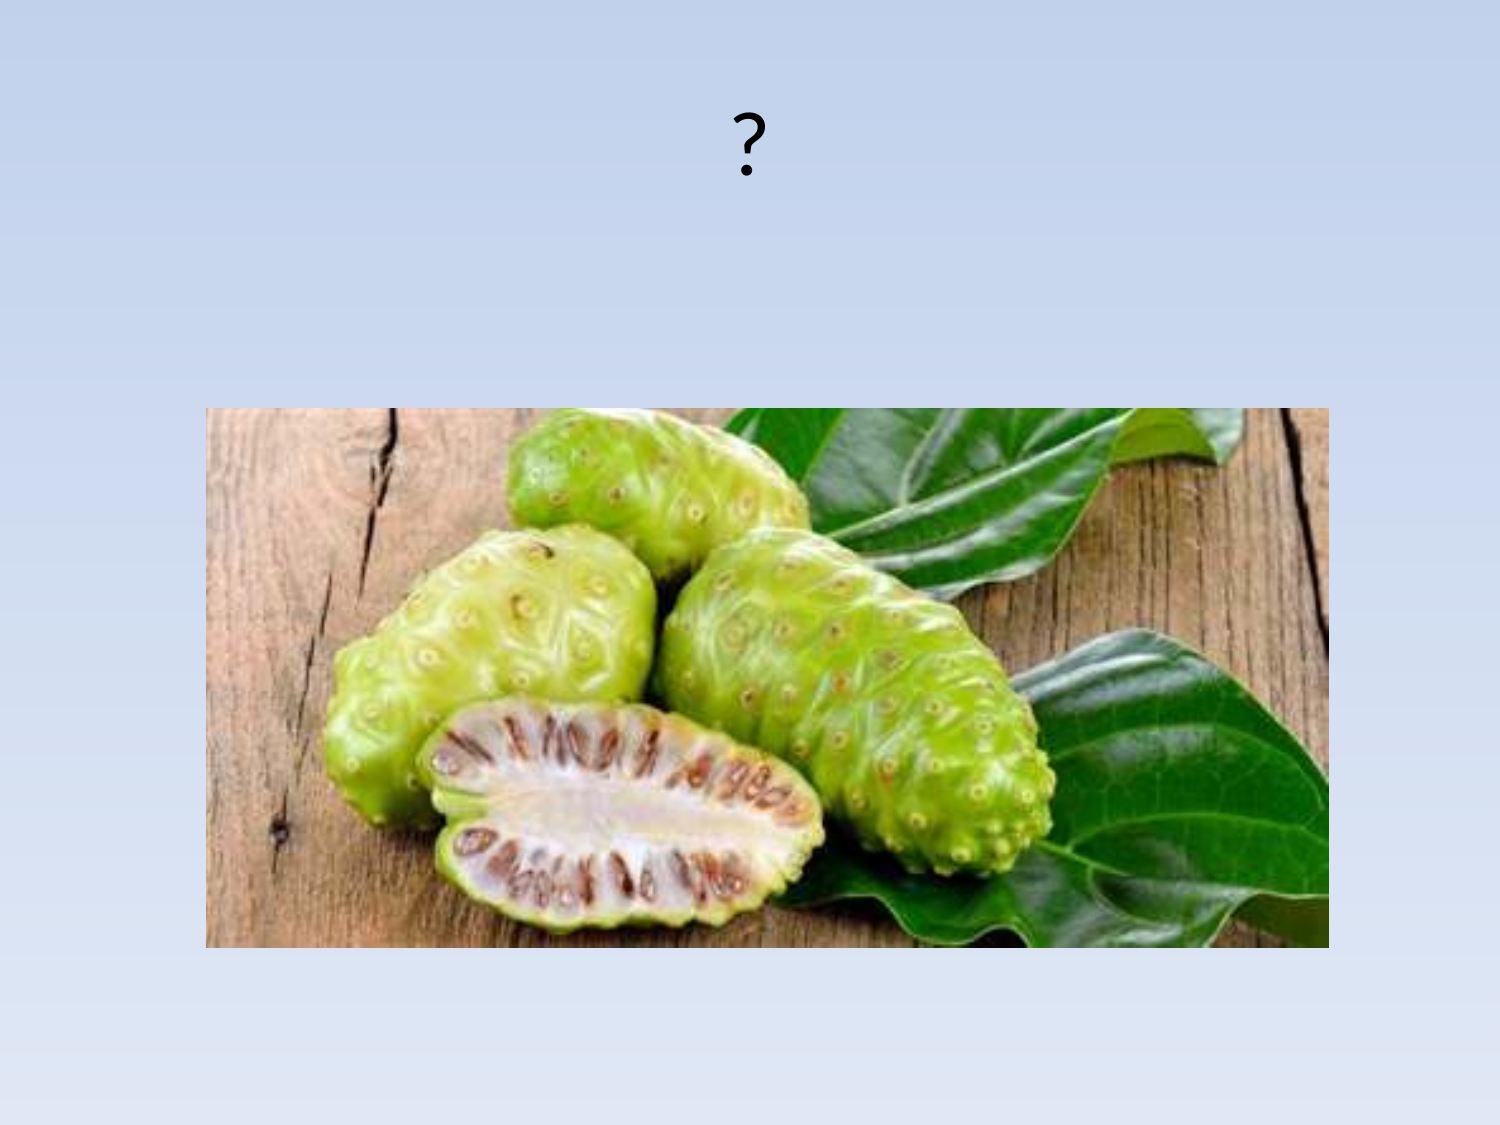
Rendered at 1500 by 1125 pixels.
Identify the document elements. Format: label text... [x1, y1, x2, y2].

title ? [75, 45, 1425, 233]
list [206, 408, 1329, 948]
